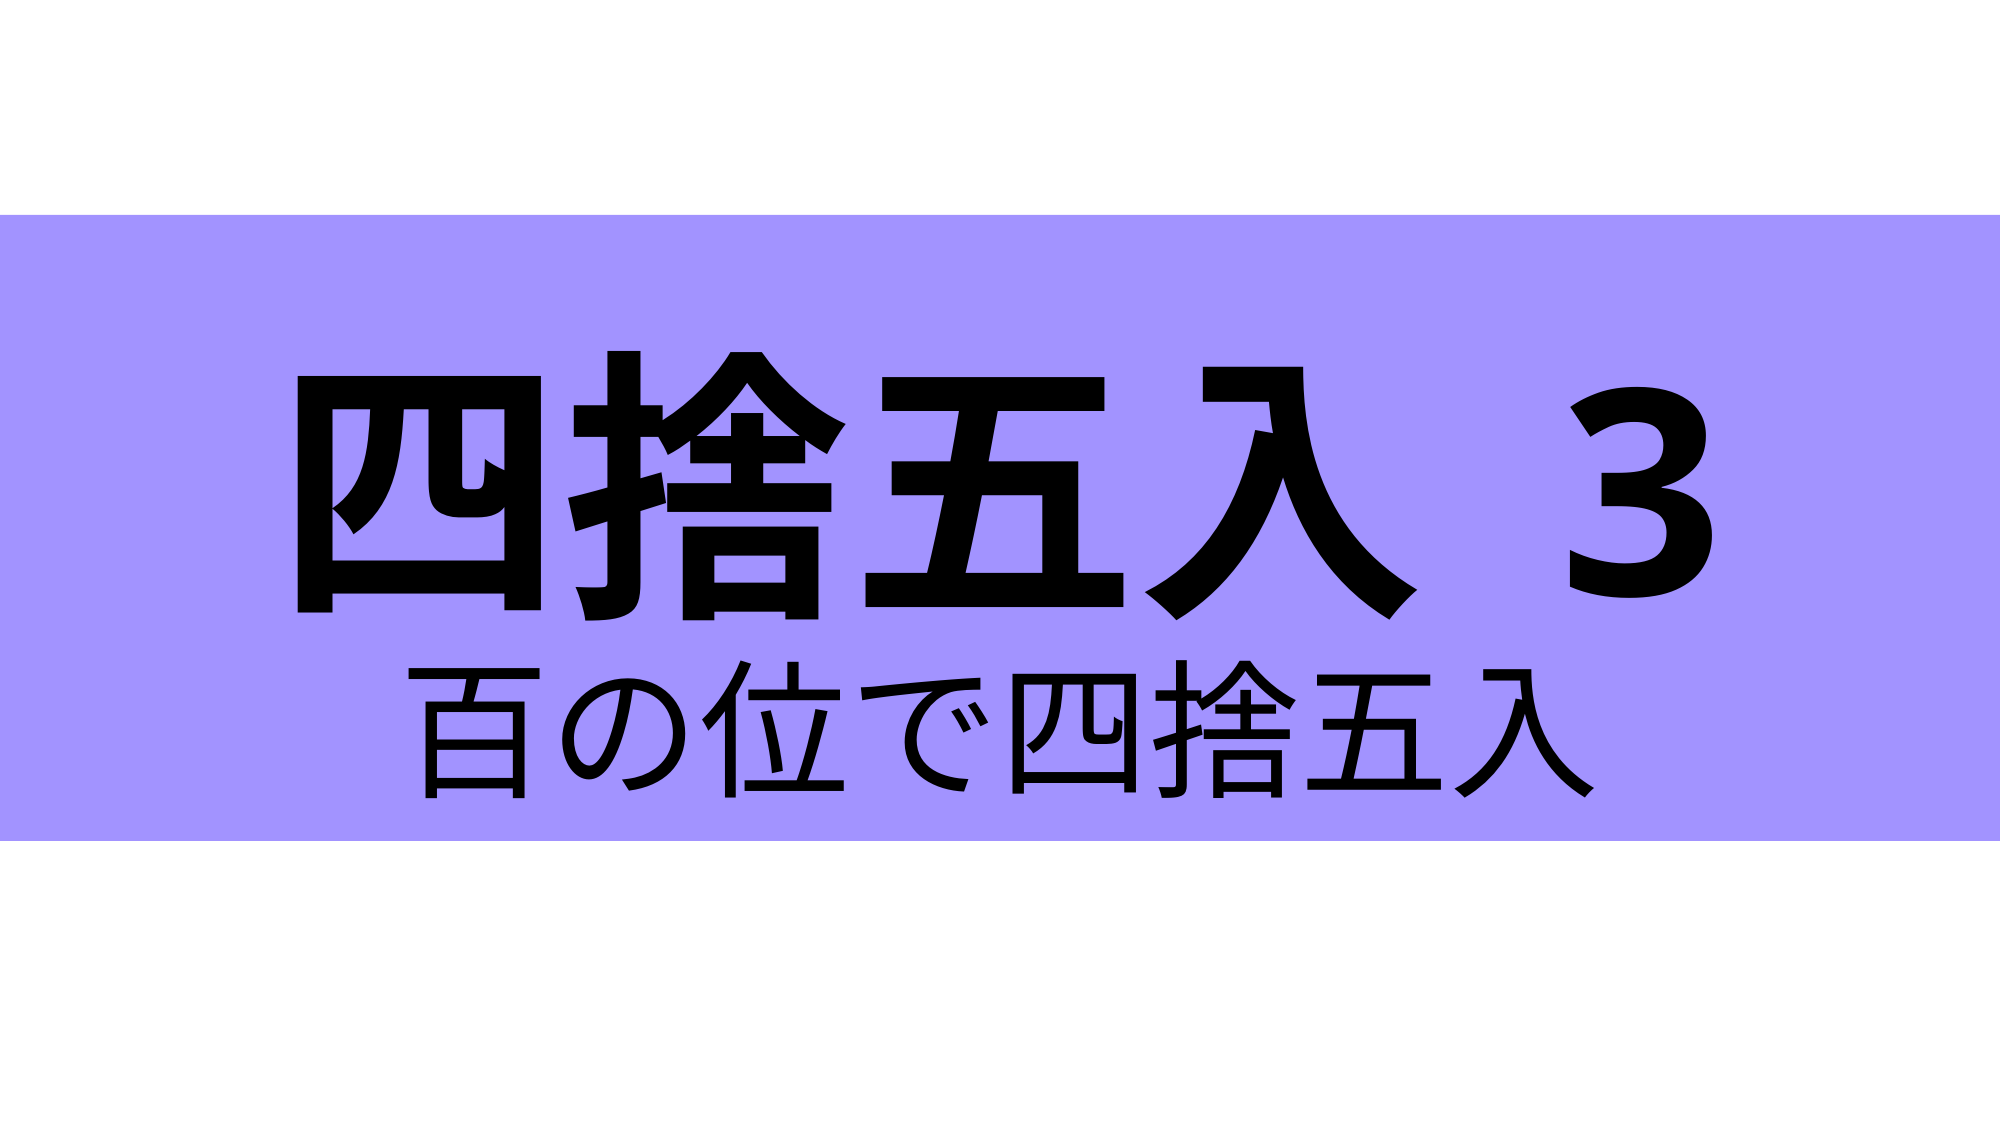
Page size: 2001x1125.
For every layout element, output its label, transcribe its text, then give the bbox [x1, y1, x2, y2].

text_box [0, 214, 2000, 842]
text_box 四捨五入 3 [260, 300, 1740, 661]
text_box 百の位で四捨五入 [385, 628, 1615, 824]
